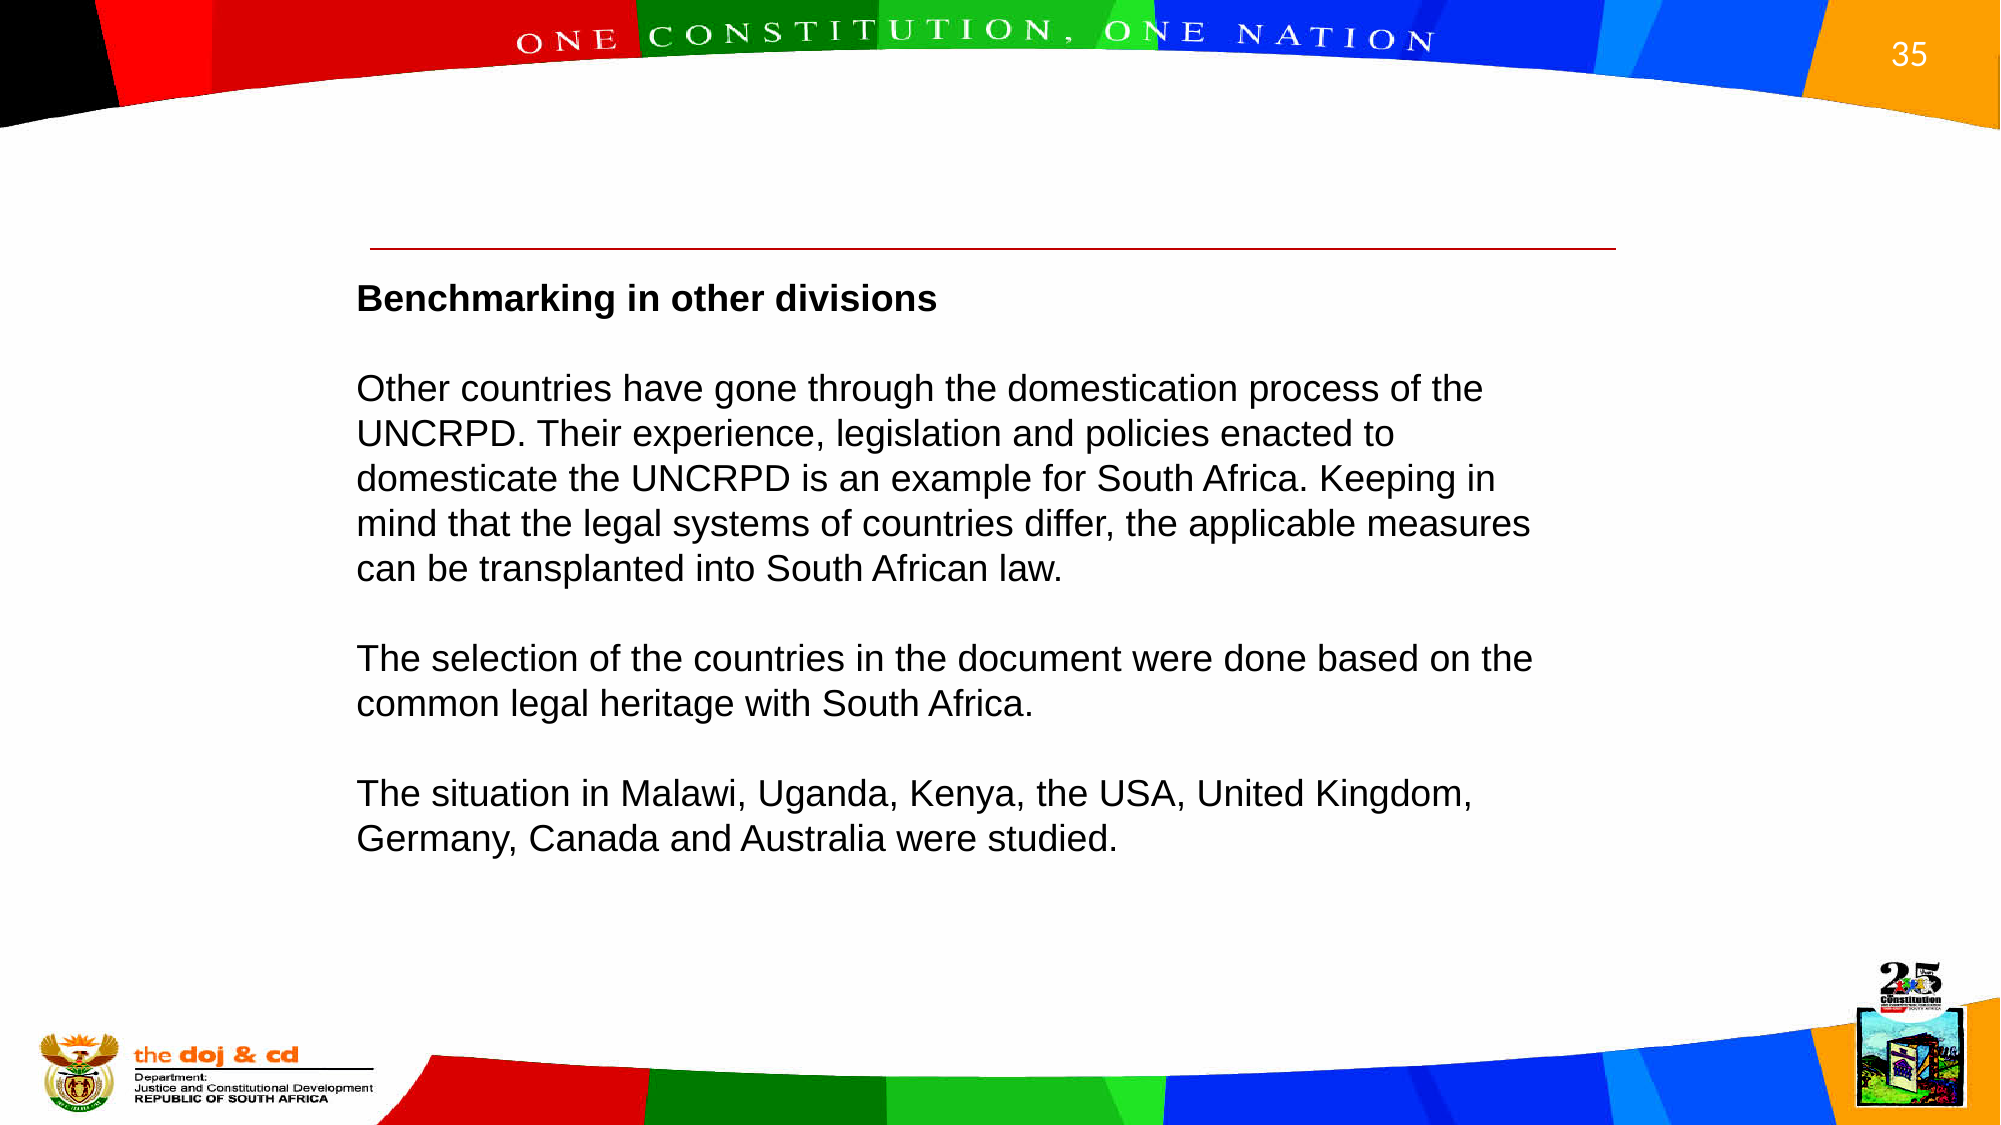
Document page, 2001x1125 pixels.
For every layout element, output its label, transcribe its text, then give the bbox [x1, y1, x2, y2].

picture [0, 0, 2000, 1125]
text_box Benchmarking in other divisions Other countries have gone through the domestication process of the UNCRPD. Their experience, legislation and policies enacted to domesticate the UNCRPD is an example for South Africa. Keeping in mind that the legal systems of countries differ, the applicable measures can be transplanted into South African law. The selection of the countries in the document were done based on the common legal heritage with South Africa. The situation in Malawi, Uganda, Kenya, the USA, United Kingdom, Germany, Canada and Australia were studied. [341, 266, 1584, 957]
